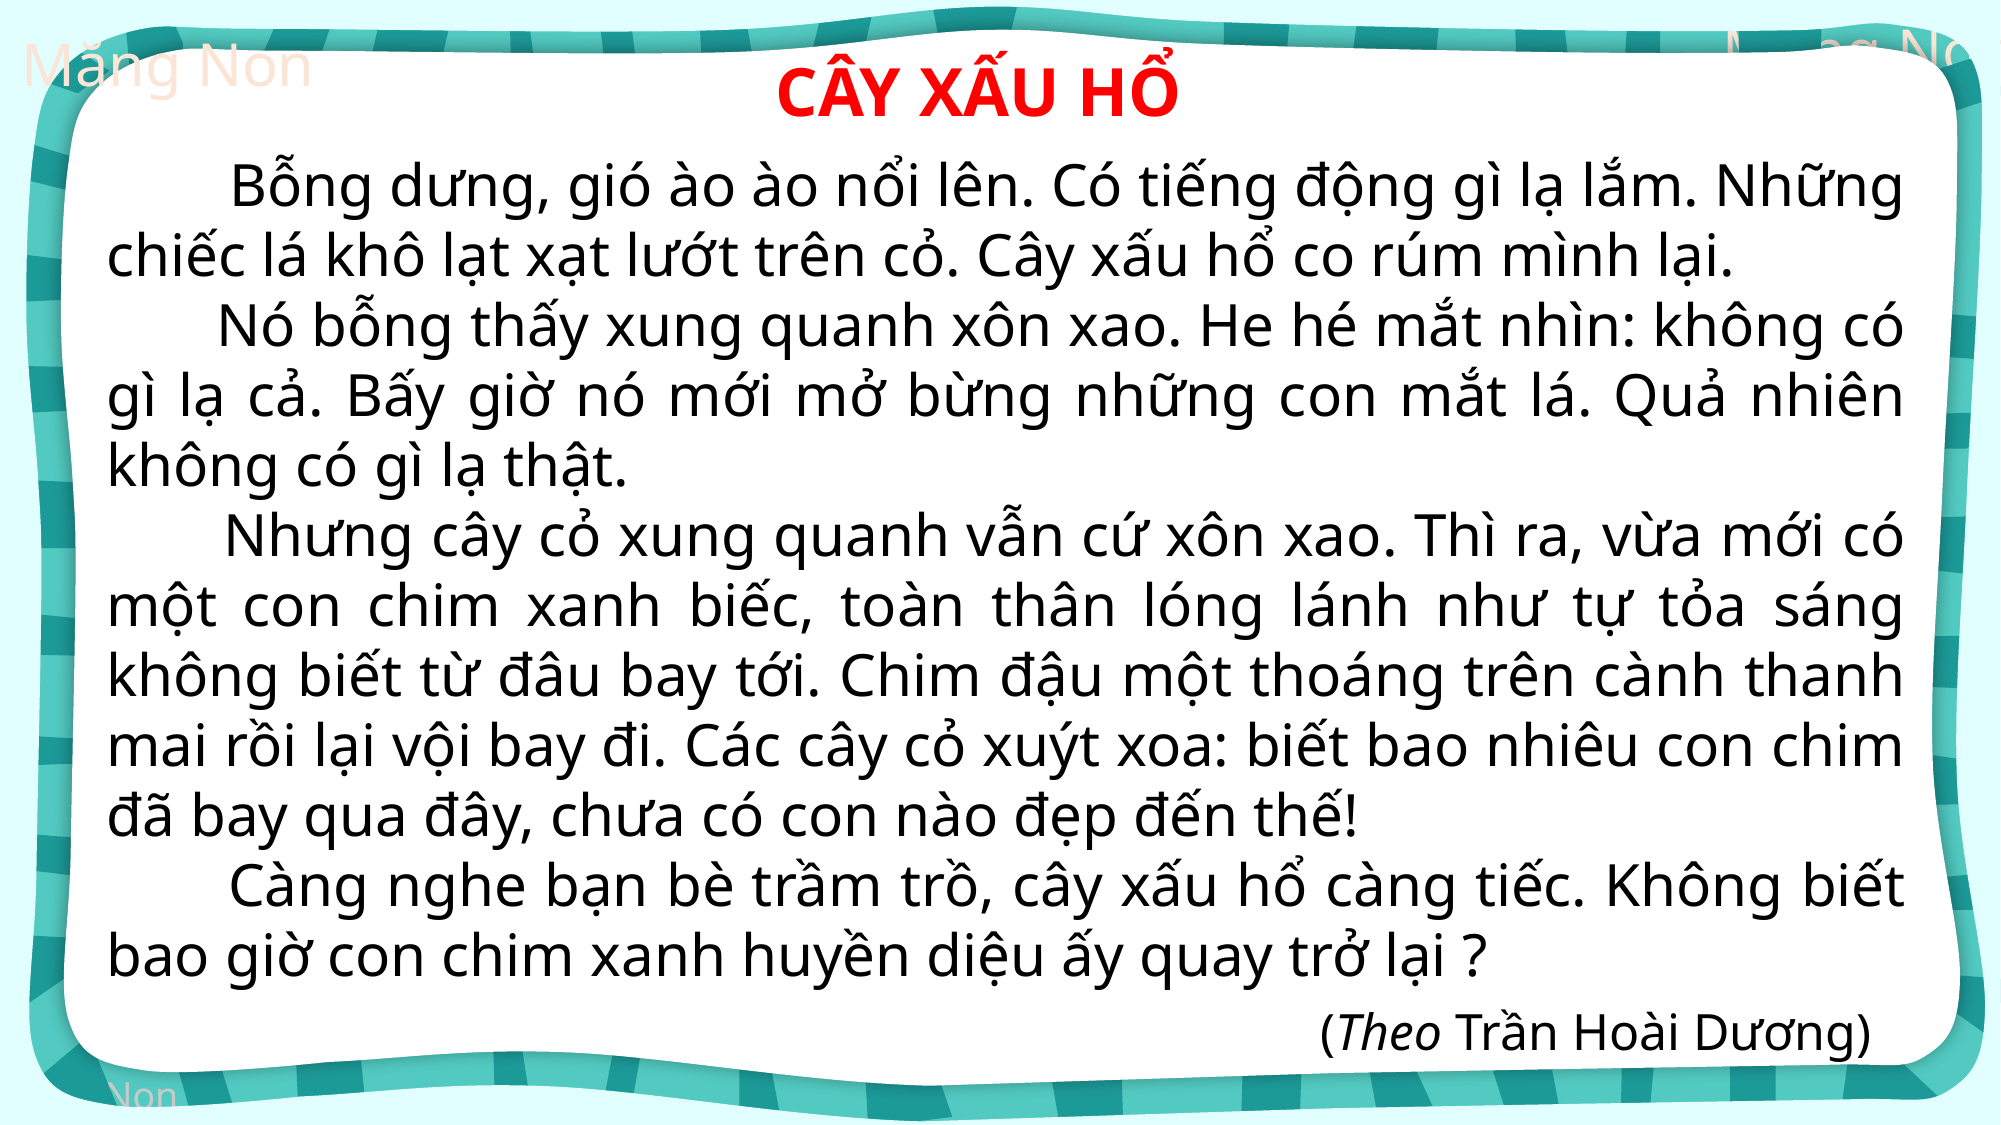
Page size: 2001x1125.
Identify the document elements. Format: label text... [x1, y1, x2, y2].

text_box CÂY XẤU HỔ [672, 41, 1268, 137]
text_box (Theo Trần Hoài Dương) [1305, 993, 1921, 1068]
text_box Bỗng dưng, gió ào ào nổi lên. Có tiếng động gì lạ lắm. Những chiếc lá khô lạt xạt lướt trên cỏ. Cây xấu hổ co rúm mình lại. Nó bỗng thấy xung quanh xôn xao. He hé mắt nhìn: không có gì lạ cả. Bấy giờ nó mới mở bừng những con mắt lá. Quả nhiên không có gì lạ thật. Nhưng cây cỏ xung quanh vẫn cứ xôn xao. Thì ra, vừa mới có một con chim xanh biếc, toàn thân lóng lánh như tự tỏa sáng không biết từ đâu bay tới. Chim đậu một thoáng trên cành thanh mai rồi lại vội bay đi. Các cây cỏ xuýt xoa: biết bao nhiêu con chim đã bay qua đây, chưa có con nào đẹp đến thế! Càng nghe bạn bè trầm trồ, cây xấu hổ càng tiếc. Không biết bao giờ con chim xanh huyền diệu ấy quay trở lại ? [91, 140, 1921, 996]
